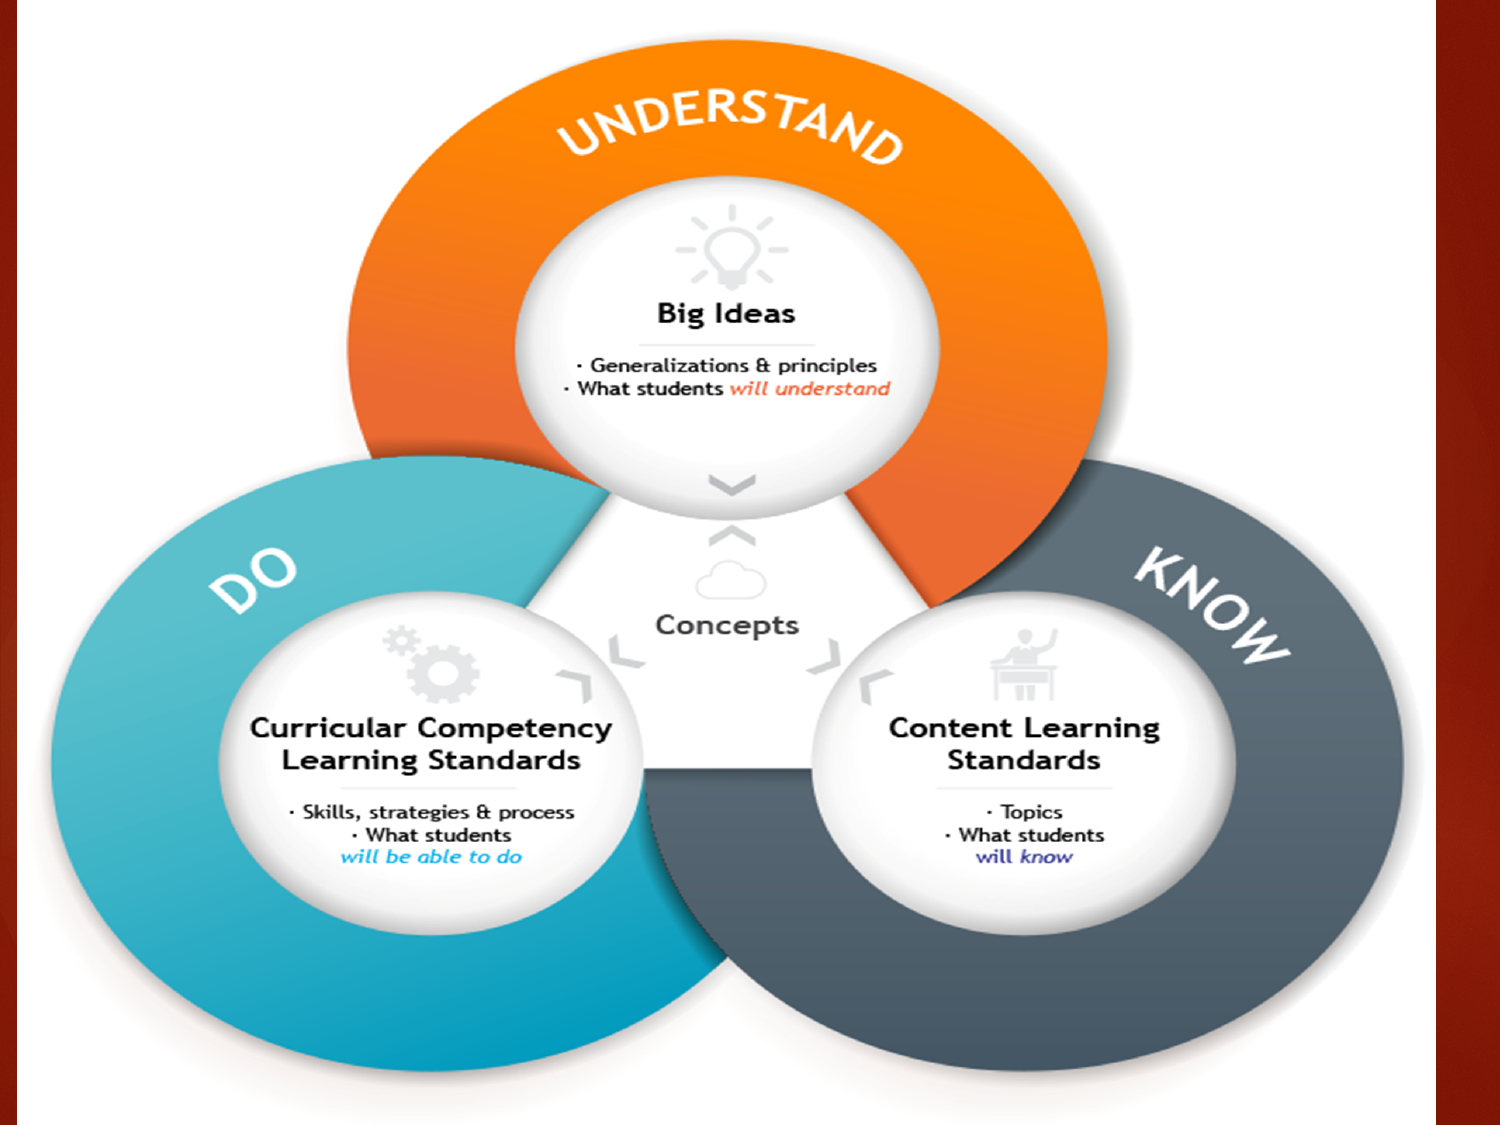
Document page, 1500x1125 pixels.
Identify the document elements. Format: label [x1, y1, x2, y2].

list [17, 0, 1436, 1125]
